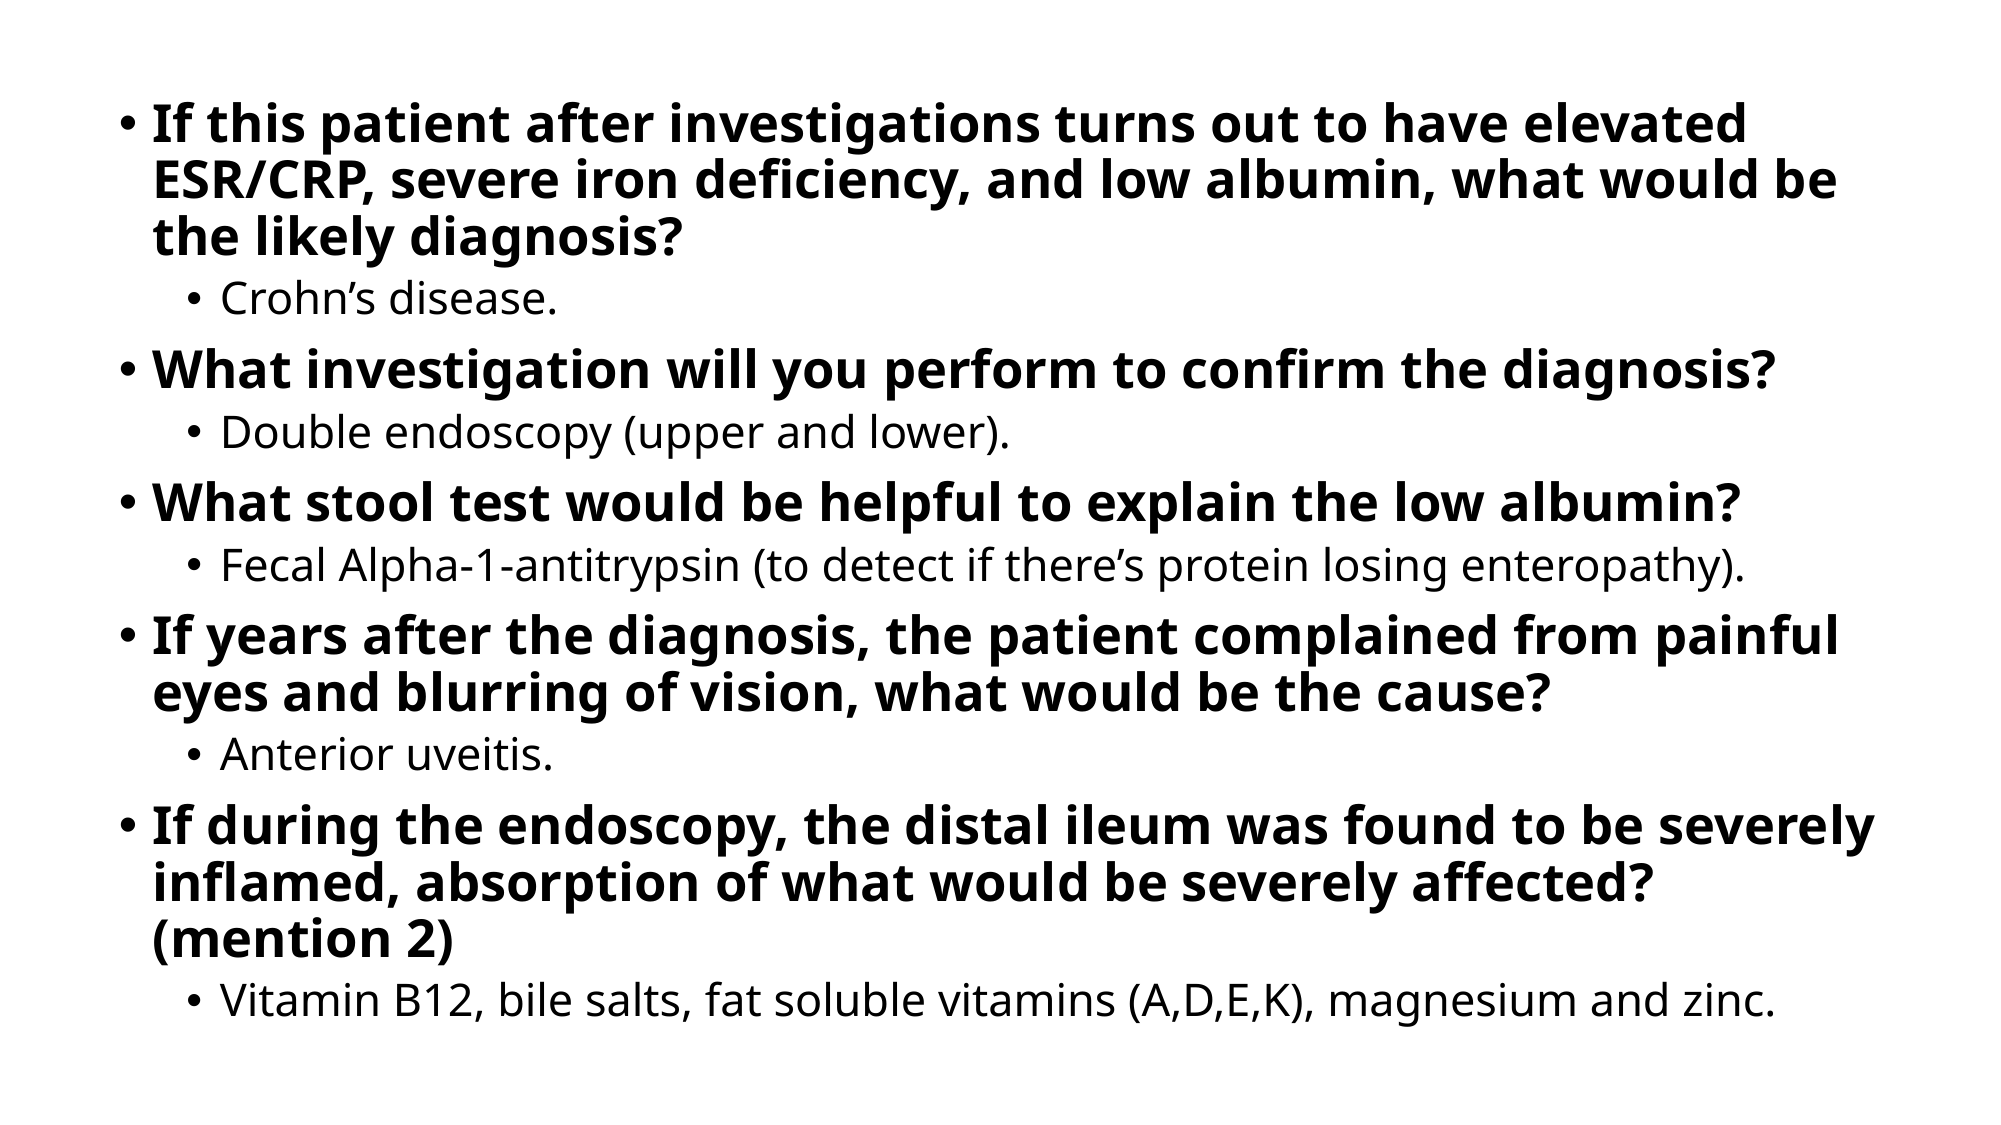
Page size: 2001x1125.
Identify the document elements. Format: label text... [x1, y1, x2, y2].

list If this patient after investigations turns out to have elevated ESR/CRP, severe iron deficiency, and low albumin, what would be the likely diagnosis? Crohn’s disease. What investigation will you perform to confirm the diagnosis? Double endoscopy (upper and lower). What stool test would be helpful to explain the low albumin? Fecal Alpha-1-antitrypsin (to detect if there’s protein losing enteropathy). If years after the diagnosis, the patient complained from painful eyes and blurring of vision, what would be the cause? Anterior uveitis. If during the endoscopy, the distal ileum was found to be severely inflamed, absorption of what would be severely affected? (mention 2) Vitamin B12, bile salts, fat soluble vitamins (A,D,E,K), magnesium and zinc. [103, 89, 1899, 1053]
